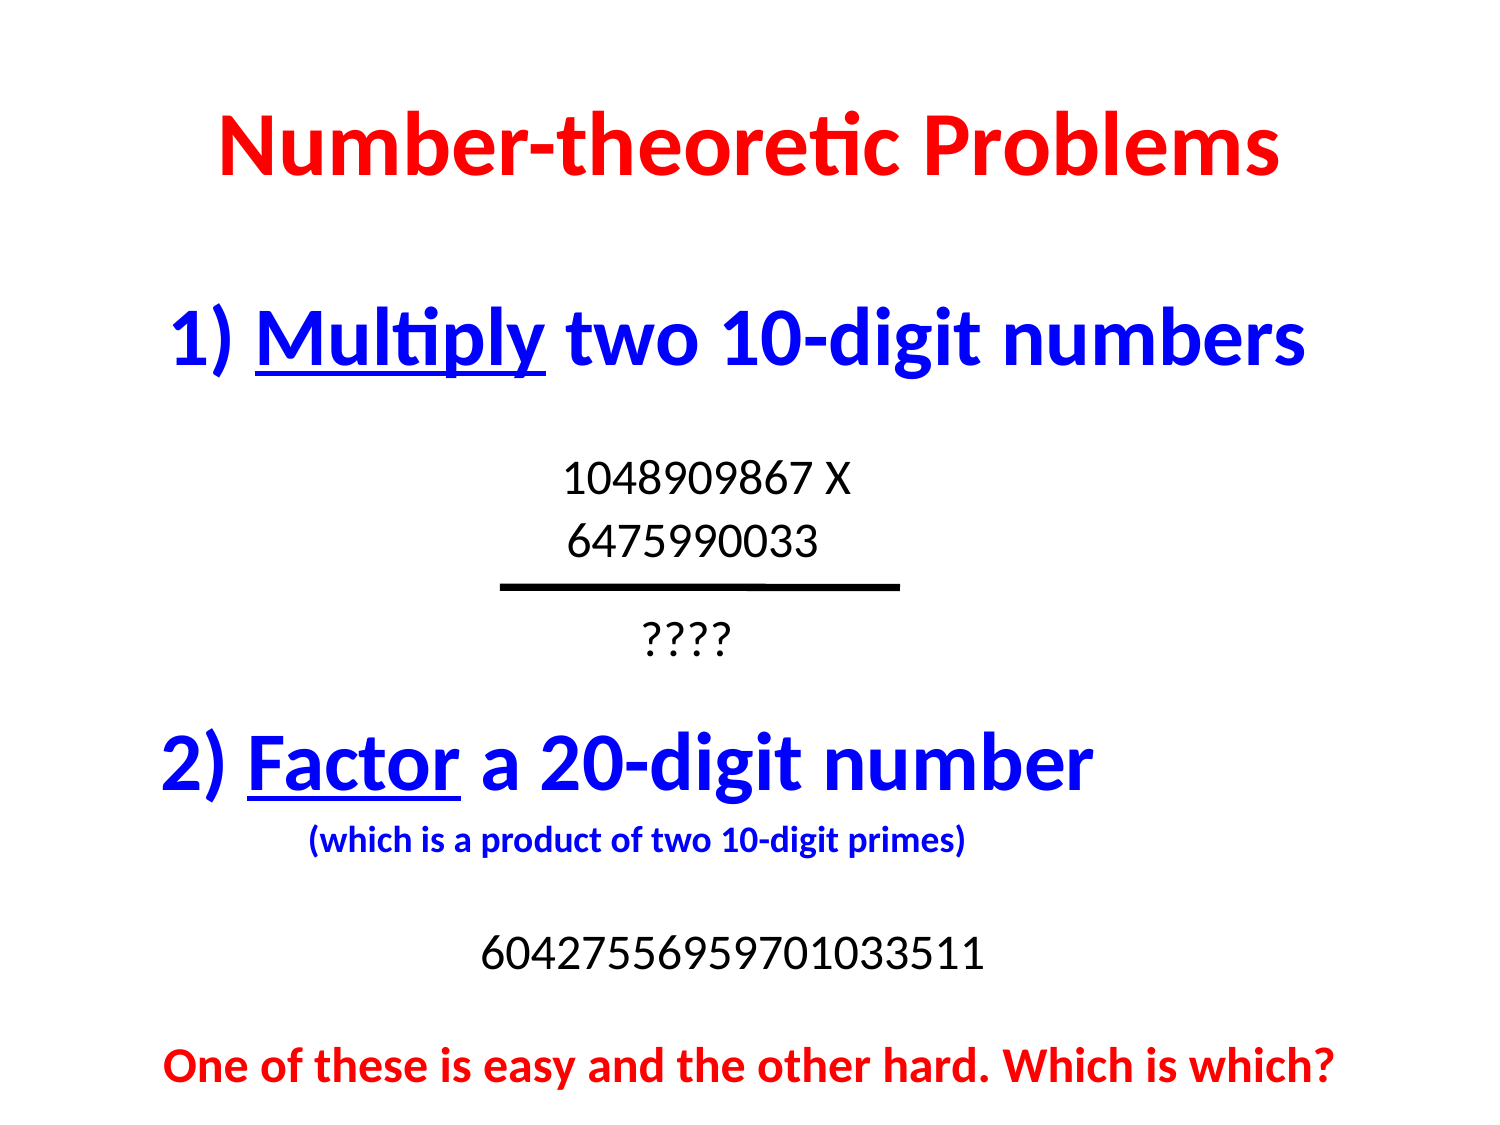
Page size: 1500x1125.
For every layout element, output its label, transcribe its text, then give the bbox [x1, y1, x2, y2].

text_box 1) Multiply two 10-digit numbers [37, 275, 1438, 388]
title Number-theoretic Problems [75, 45, 1425, 233]
text_box 6475990033 [551, 499, 834, 575]
text_box 60427556959701033511 [465, 912, 1001, 988]
text_box 2) Factor a 20-digit number (which is a product of two 10-digit primes) [0, 699, 1338, 925]
text_box ???? [625, 599, 749, 674]
text_box One of these is easy and the other hard. Which is which? [50, 1024, 1450, 1125]
text_box 1048909867 X [546, 436, 913, 512]
